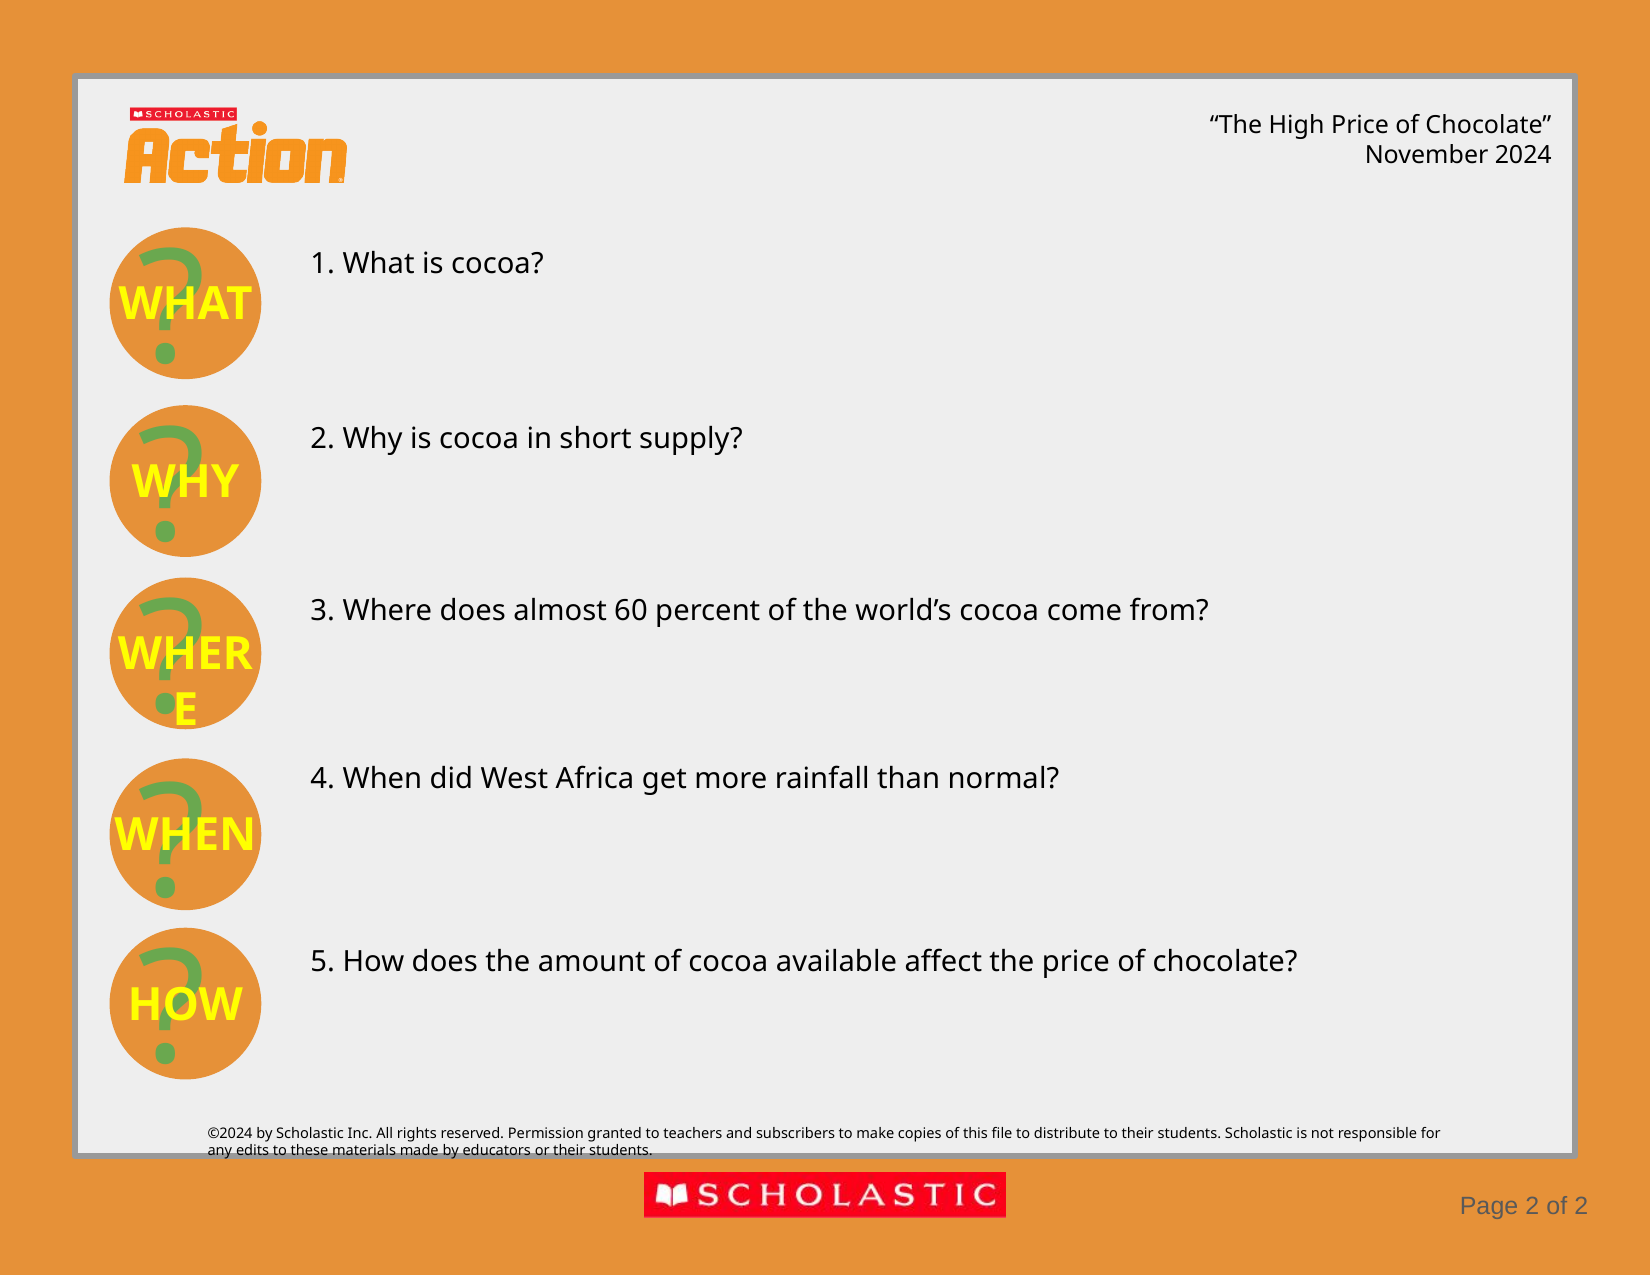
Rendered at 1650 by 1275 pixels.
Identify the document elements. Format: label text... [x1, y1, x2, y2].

text_box Page 2 of 2 [1434, 1155, 1607, 1254]
picture [124, 107, 347, 183]
picture [644, 1172, 1006, 1218]
